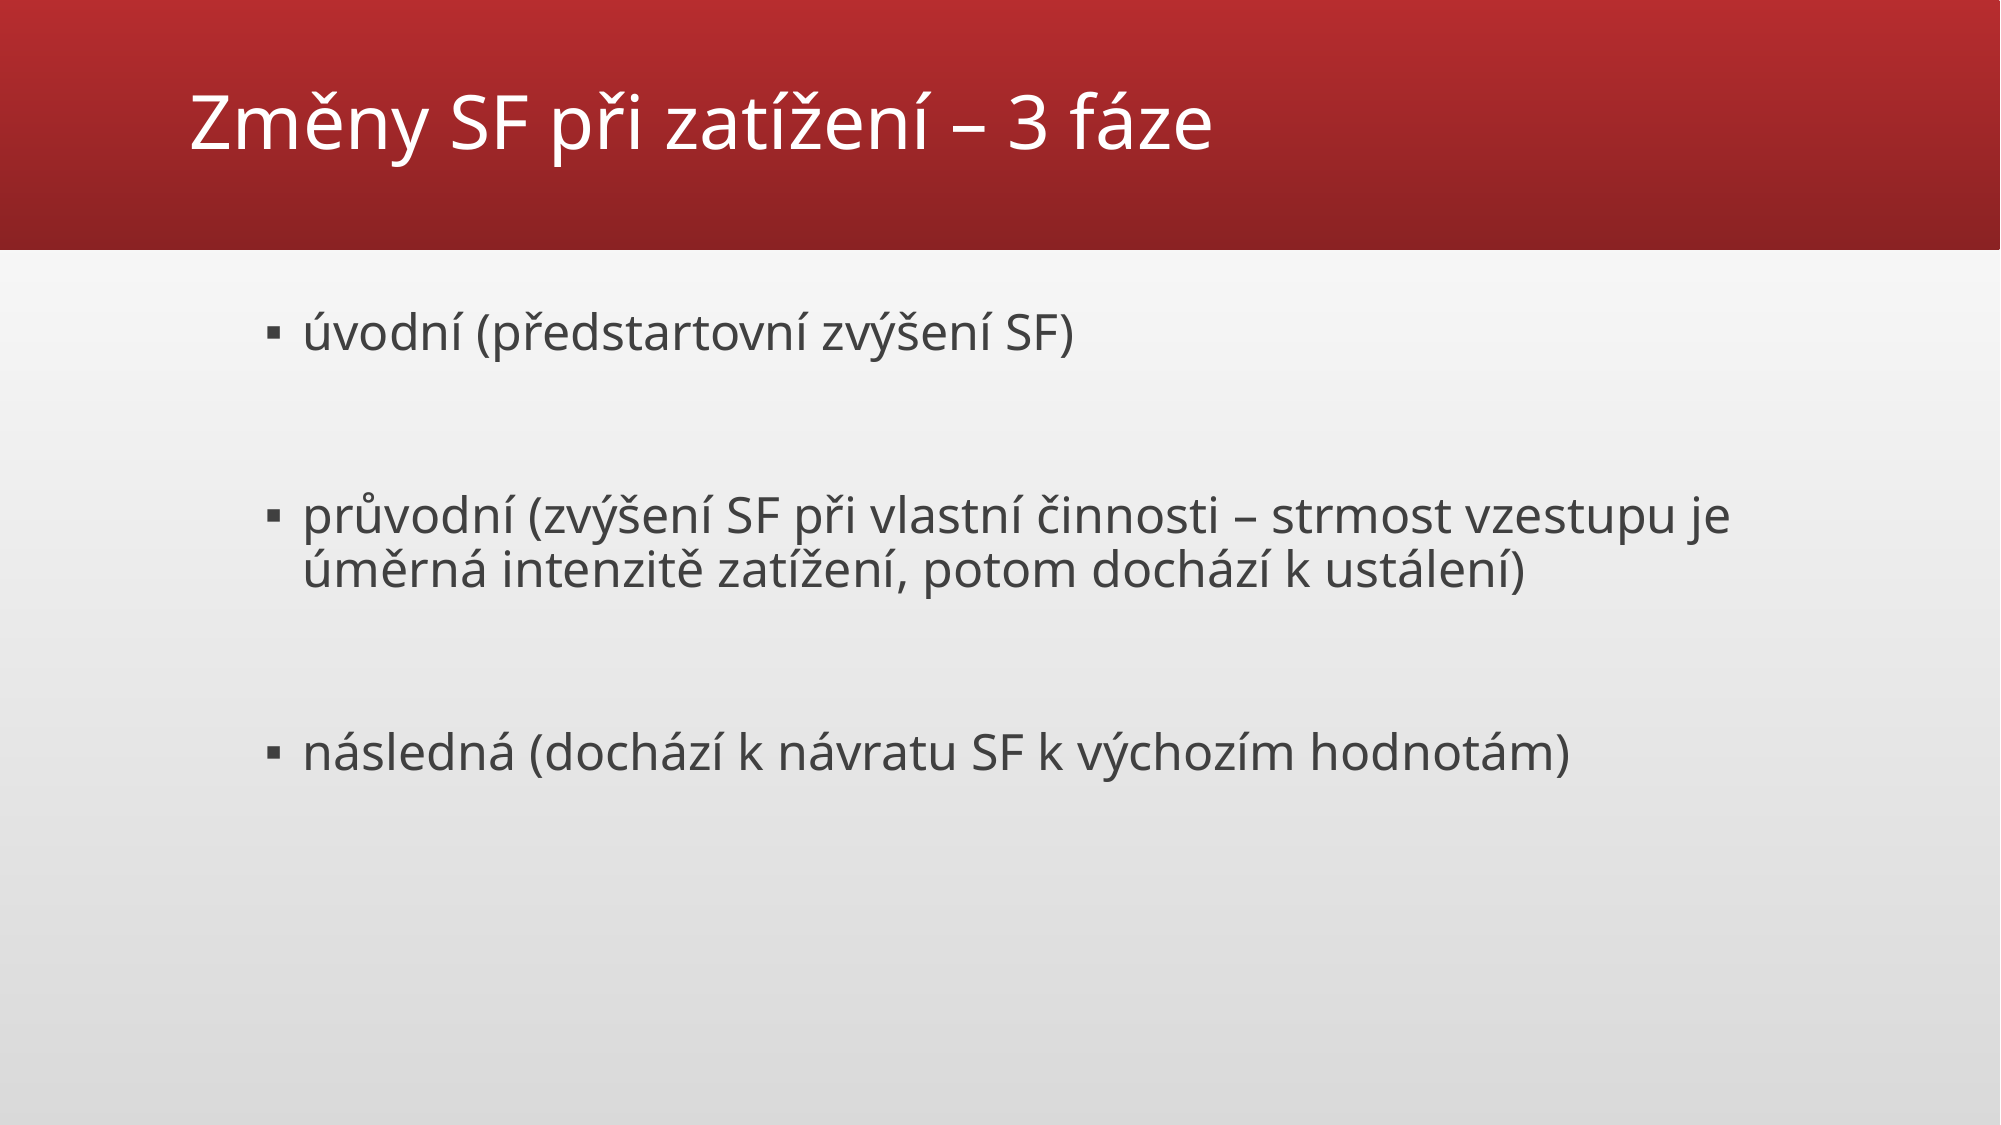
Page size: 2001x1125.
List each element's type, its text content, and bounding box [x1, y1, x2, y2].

list úvodní (předstartovní zvýšení SF) průvodní (zvýšení SF při vlastní činnosti – strmost vzestupu je úměrná intenzitě zatížení, potom dochází k ustálení) následná (dochází k návratu SF k výchozím hodnotám) [249, 299, 1750, 1050]
title Změny SF při zatížení – 3 fáze [174, 16, 1825, 234]
